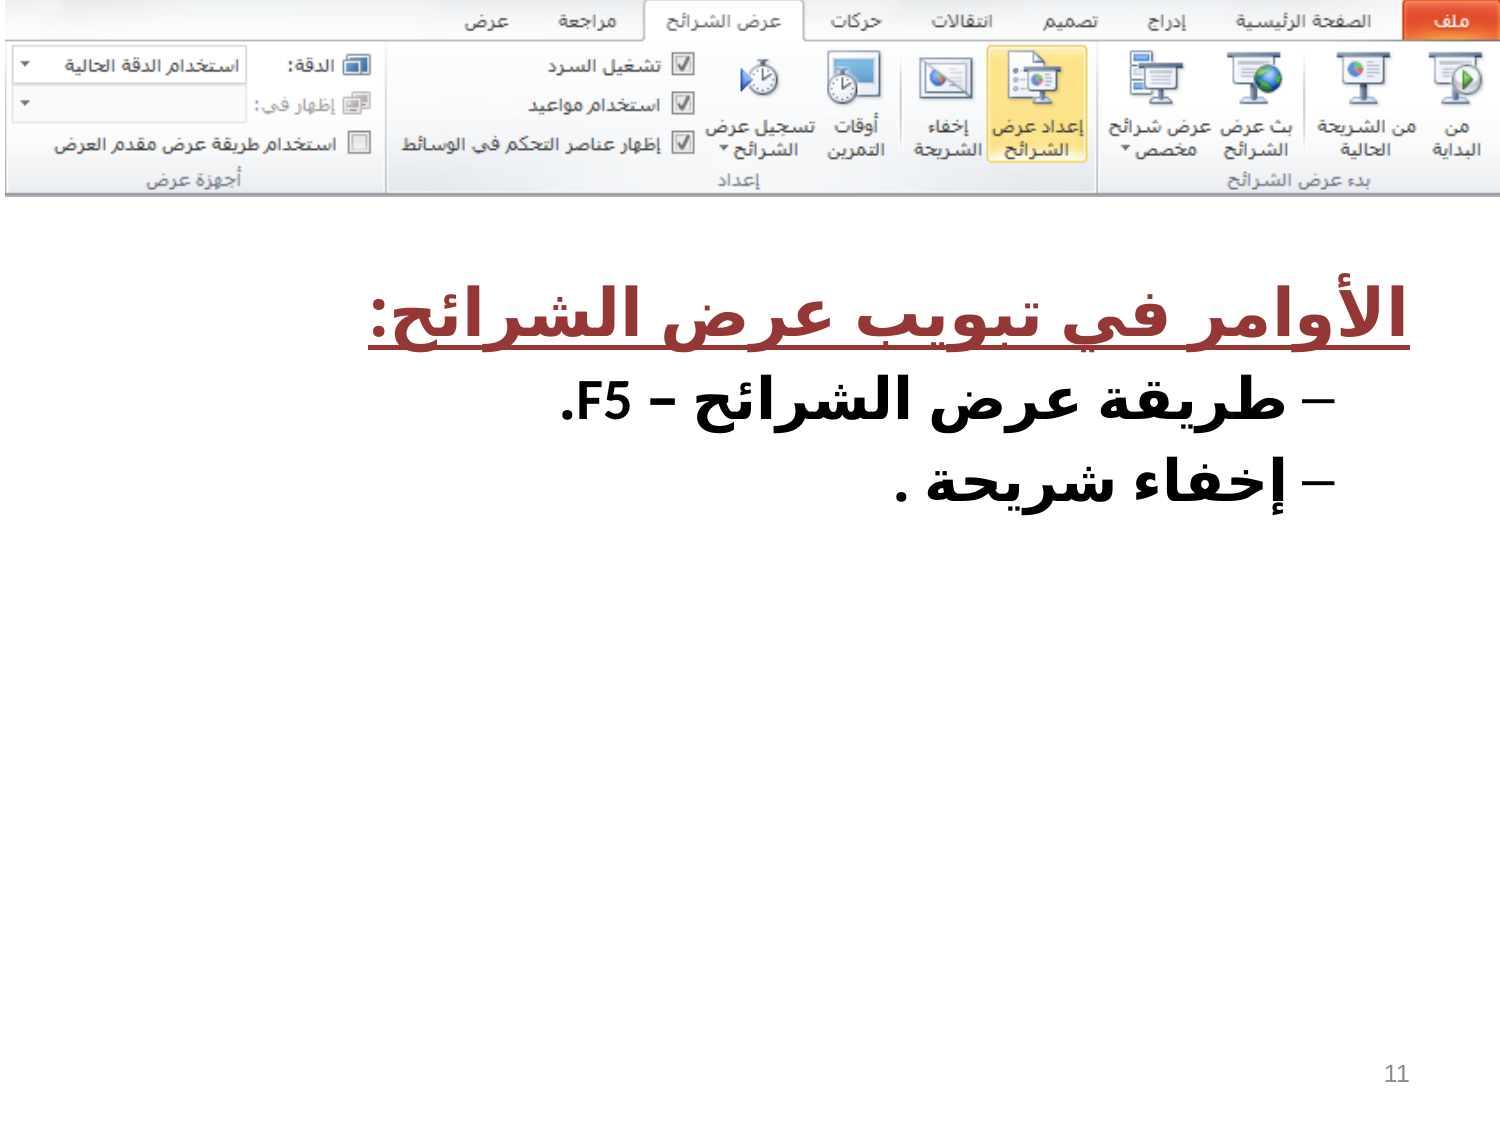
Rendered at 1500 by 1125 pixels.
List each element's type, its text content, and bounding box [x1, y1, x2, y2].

text_box الأوامر في تبويب عرض الشرائح: طريقة عرض الشرائح – F5. إخفاء شريحة . [74, 262, 1425, 1005]
picture [5, 0, 1500, 197]
slide_number 11 [1074, 1042, 1425, 1103]
